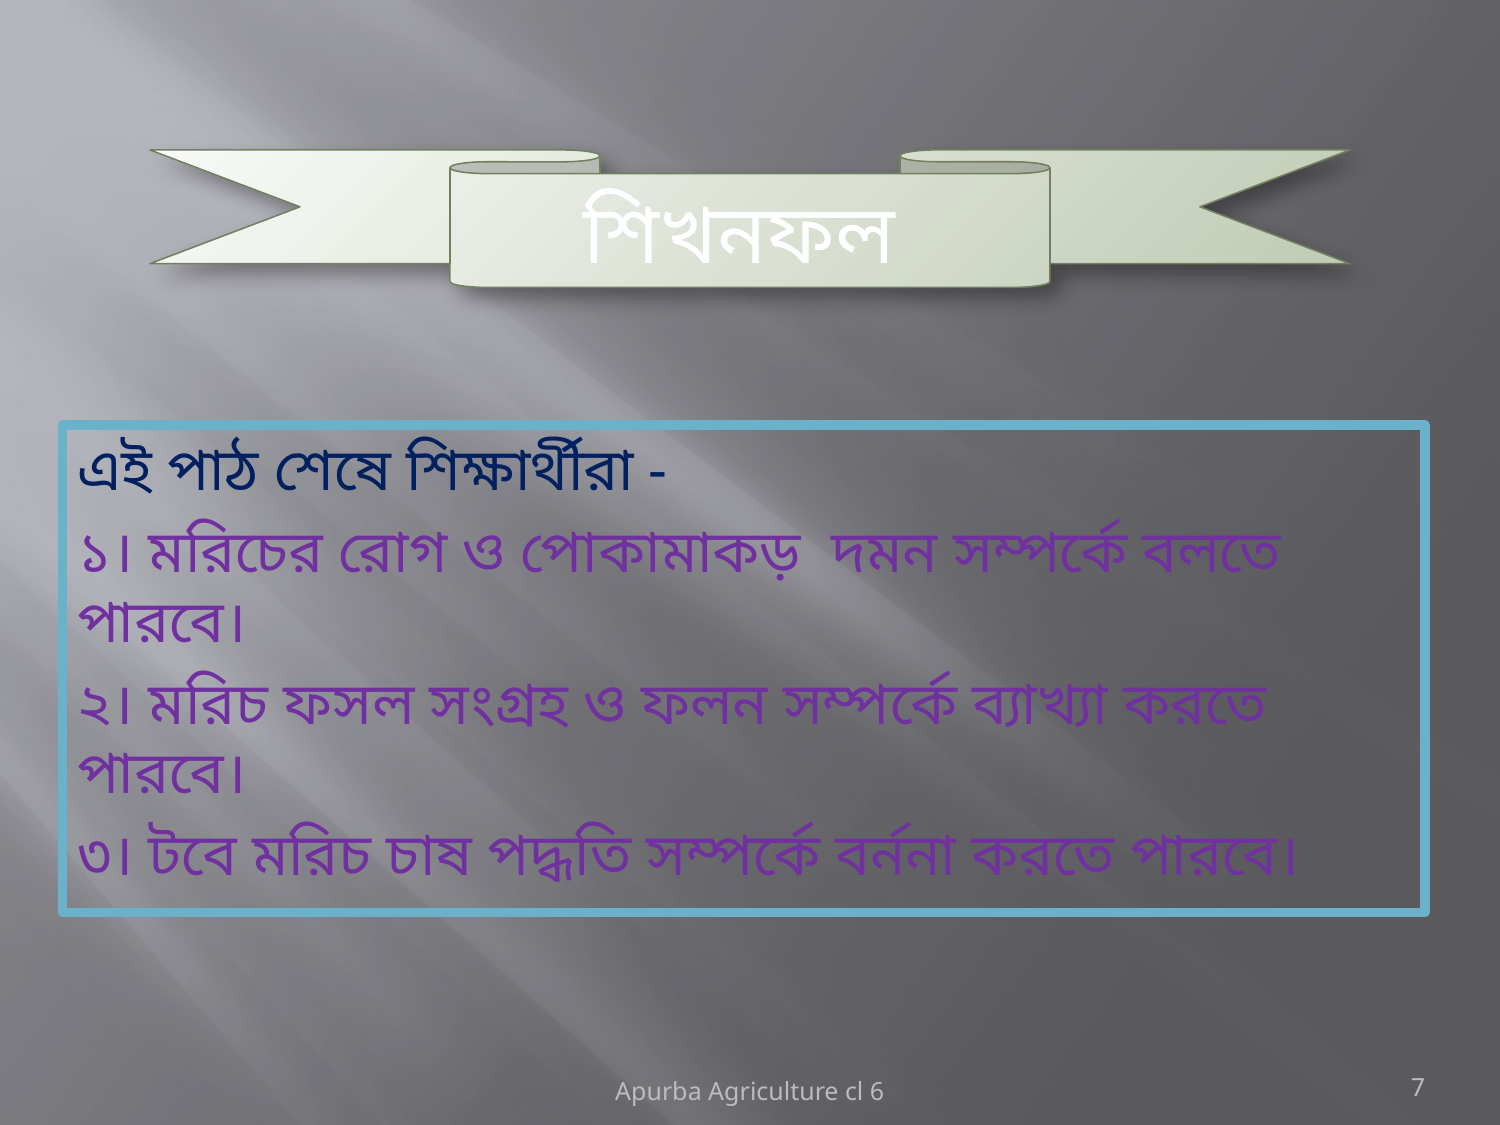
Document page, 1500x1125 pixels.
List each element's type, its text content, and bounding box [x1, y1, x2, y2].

footer Apurba Agriculture cl 6 [512, 1052, 988, 1113]
slide_number 7 [1299, 1052, 1425, 1113]
text_box শিখনফল [149, 149, 1351, 289]
subtitle এই পাঠ শেষে শিক্ষার্থীরা - ১। মরিচের রোগ ও পোকামাকড় দমন সম্পর্কে বলতে পারবে। ২। মরিচ ফসল সংগ্রহ ও ফলন সম্পর্কে ব্যাখ্যা করতে পারবে। ৩। টবে মরিচ চাষ পদ্ধতি সম্পর্কে বর্ননা করতে পারবে। [60, 423, 1427, 915]
